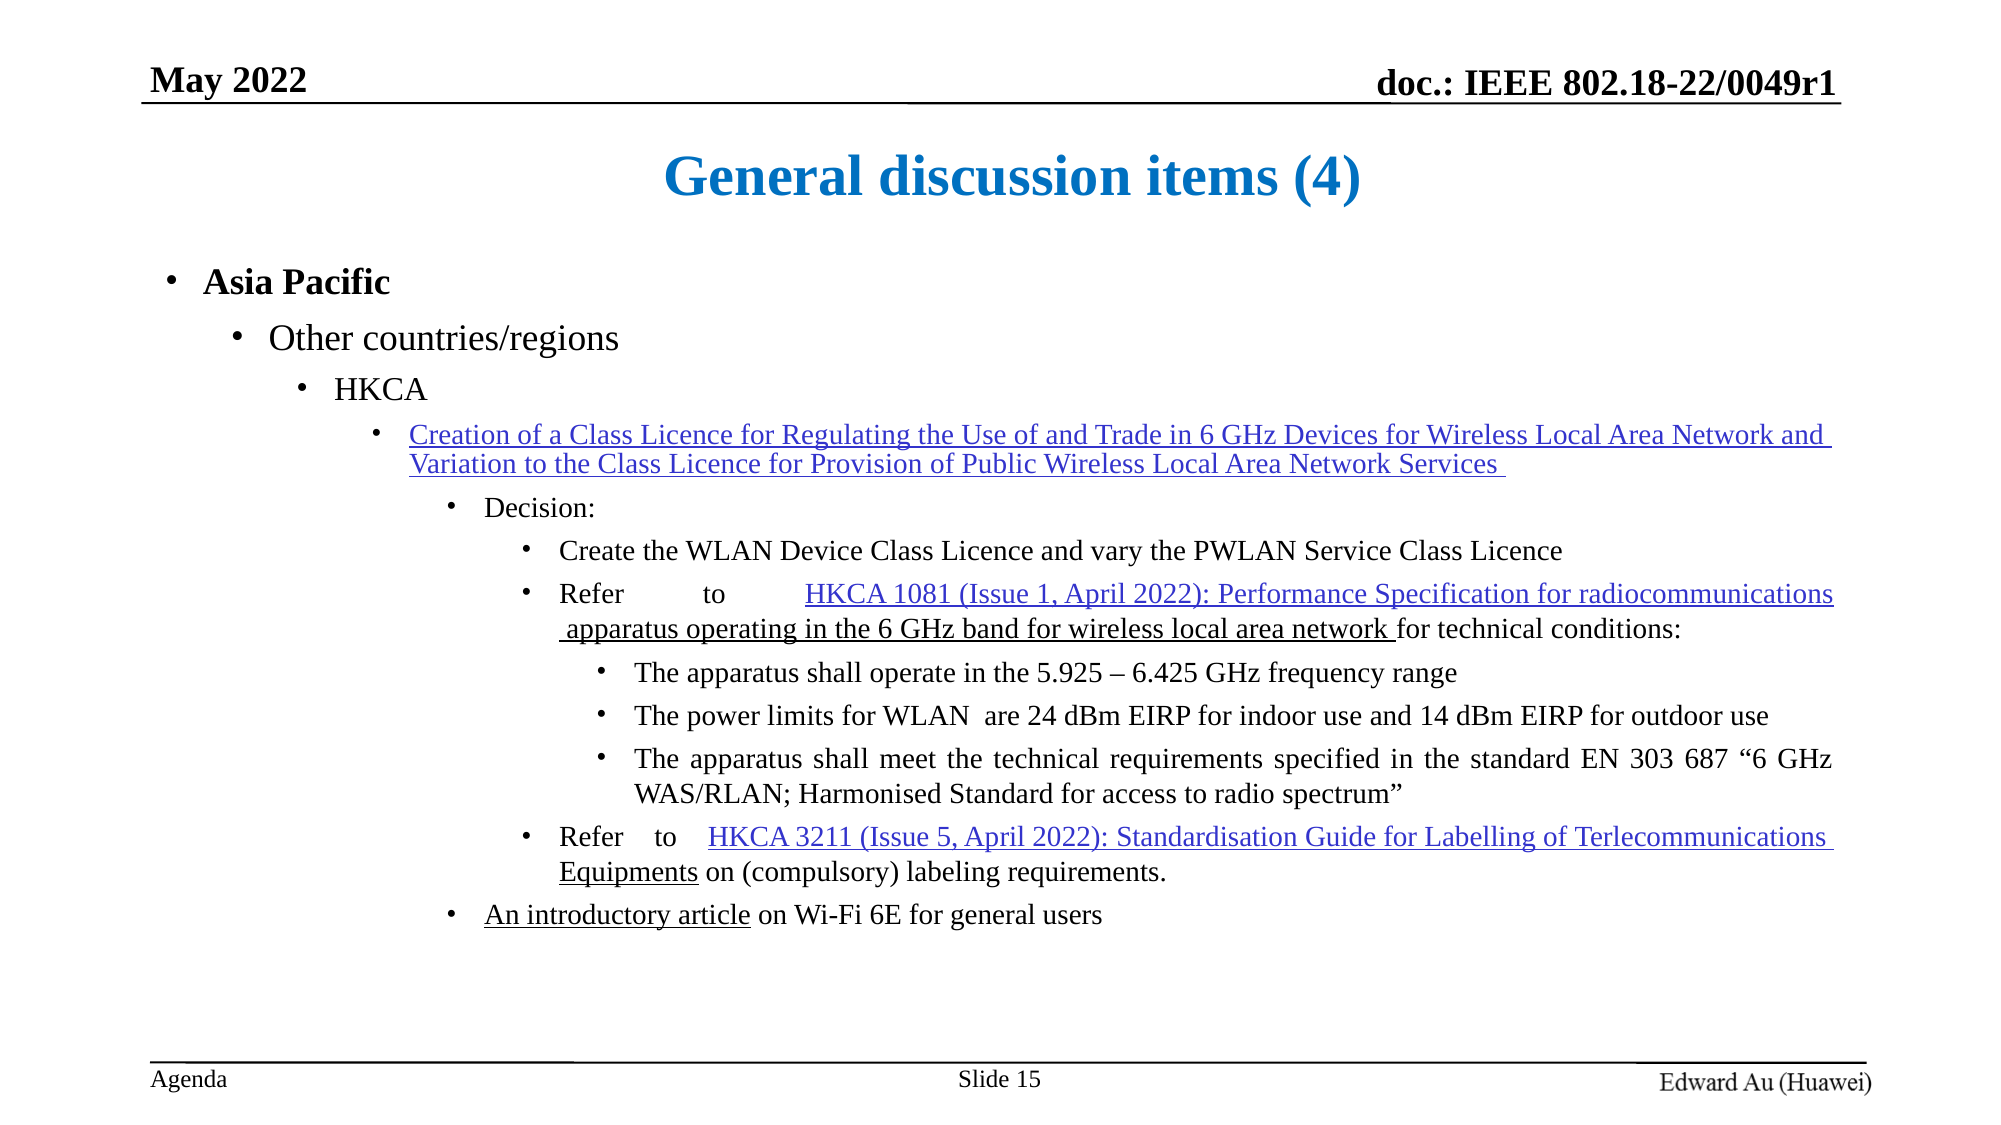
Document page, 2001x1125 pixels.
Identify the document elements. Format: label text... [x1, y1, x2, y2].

slide_number Slide 15 [933, 1061, 1067, 1123]
list Asia Pacific Other countries/regions HKCA Creation of a Class Licence for Regulating the Use of and Trade in 6 GHz Devices for Wireless Local Area Network and Variation to the Class Licence for Provision of Public Wireless Local Area Network Services Decision: Create the WLAN Device Class Licence and vary the PWLAN Service Class Licence Refer to HKCA 1081 (Issue 1, April 2022): Performance Specification for radiocommunications apparatus operating in the 6 GHz band for wireless local area network for technical conditions: The apparatus shall operate in the 5.925 – 6.425 GHz frequency range The power limits for WLAN are 24 dBm EIRP for indoor use and 14 dBm EIRP for outdoor use The apparatus shall meet the technical requirements specified in the standard EN 303 687 “6 GHz WAS/RLAN; Harmonised Standard for access to radio spectrum” Refer to HKCA 3211 (Issue 5, April 2022): Standardisation Guide for Labelling of Terlecommunications Equipments on (compulsory) labeling requirements. An introductory article on Wi-Fi 6E for general users [149, 249, 1869, 1059]
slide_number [149, 54, 651, 101]
title General discussion items (4) [162, 99, 1864, 246]
picture [1174, 1058, 1887, 1113]
